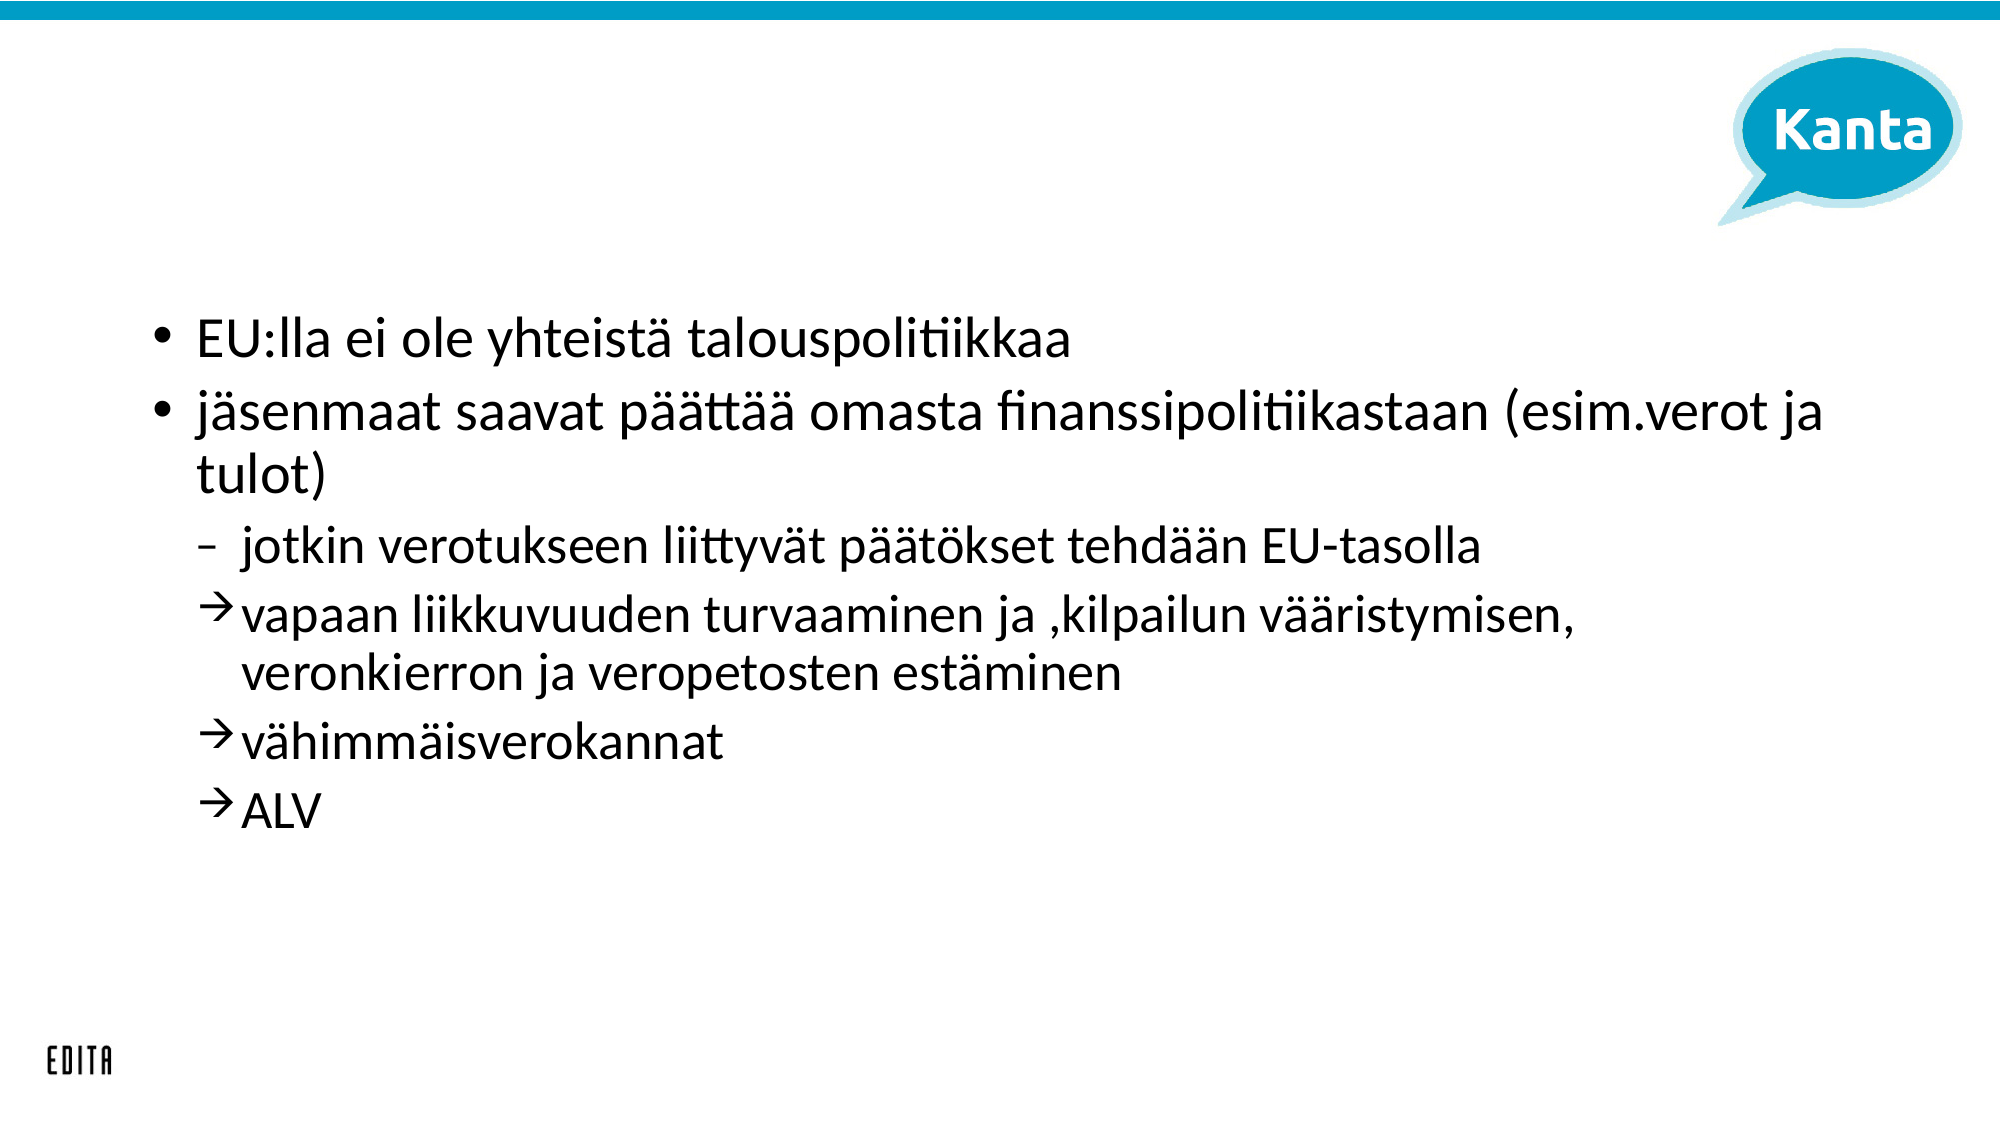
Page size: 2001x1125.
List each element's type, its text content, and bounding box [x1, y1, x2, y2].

picture [0, 21, 2000, 1124]
list EU:lla ei ole yhteistä talouspolitiikkaa jäsenmaat saavat päättää omasta finanssipolitiikastaan (esim.verot ja tulot) jotkin verotukseen liittyvät päätökset tehdään EU-tasolla vapaan liikkuvuuden turvaaminen ja ,kilpailun vääristymisen, veronkierron ja veropetosten estäminen vähimmäisverokannat ALV [137, 299, 1863, 1014]
